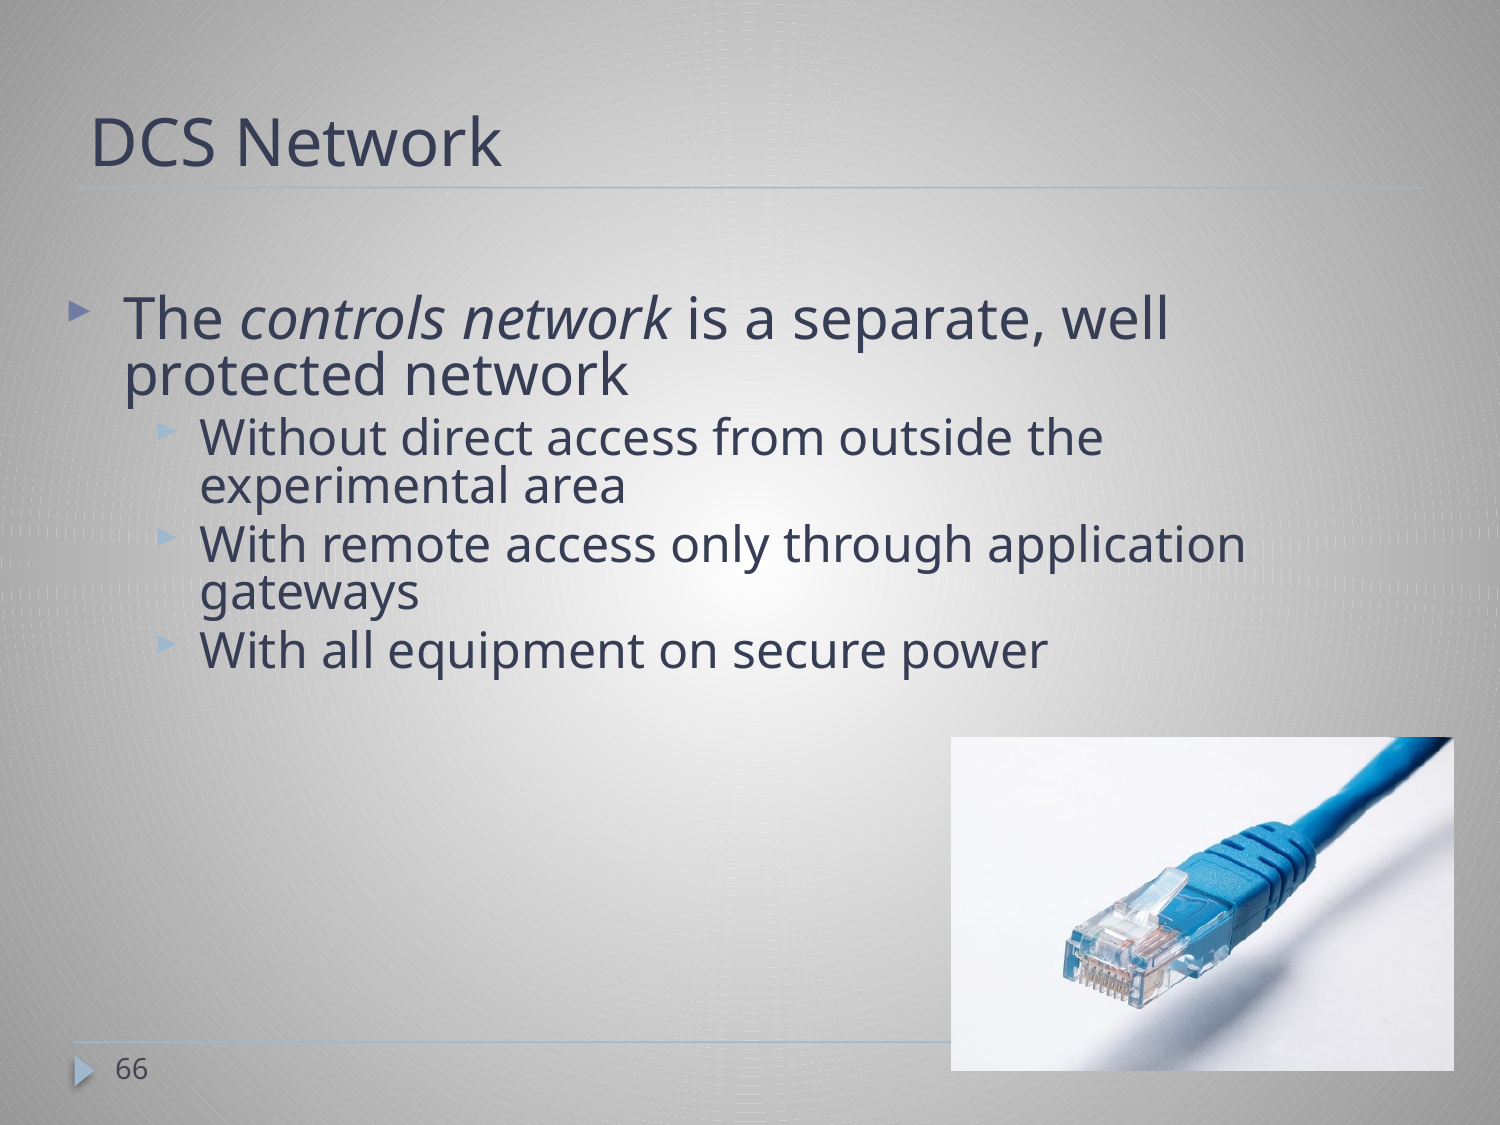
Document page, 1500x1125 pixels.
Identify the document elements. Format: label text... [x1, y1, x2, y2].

title DCS Network [75, 24, 1425, 188]
picture [950, 737, 1454, 1072]
list The controls network is a separate, well protected network Without direct access from outside the experimental area With remote access only through application gateways With all equipment on secure power [50, 205, 1400, 1016]
slide_number 66 [100, 1042, 426, 1103]
